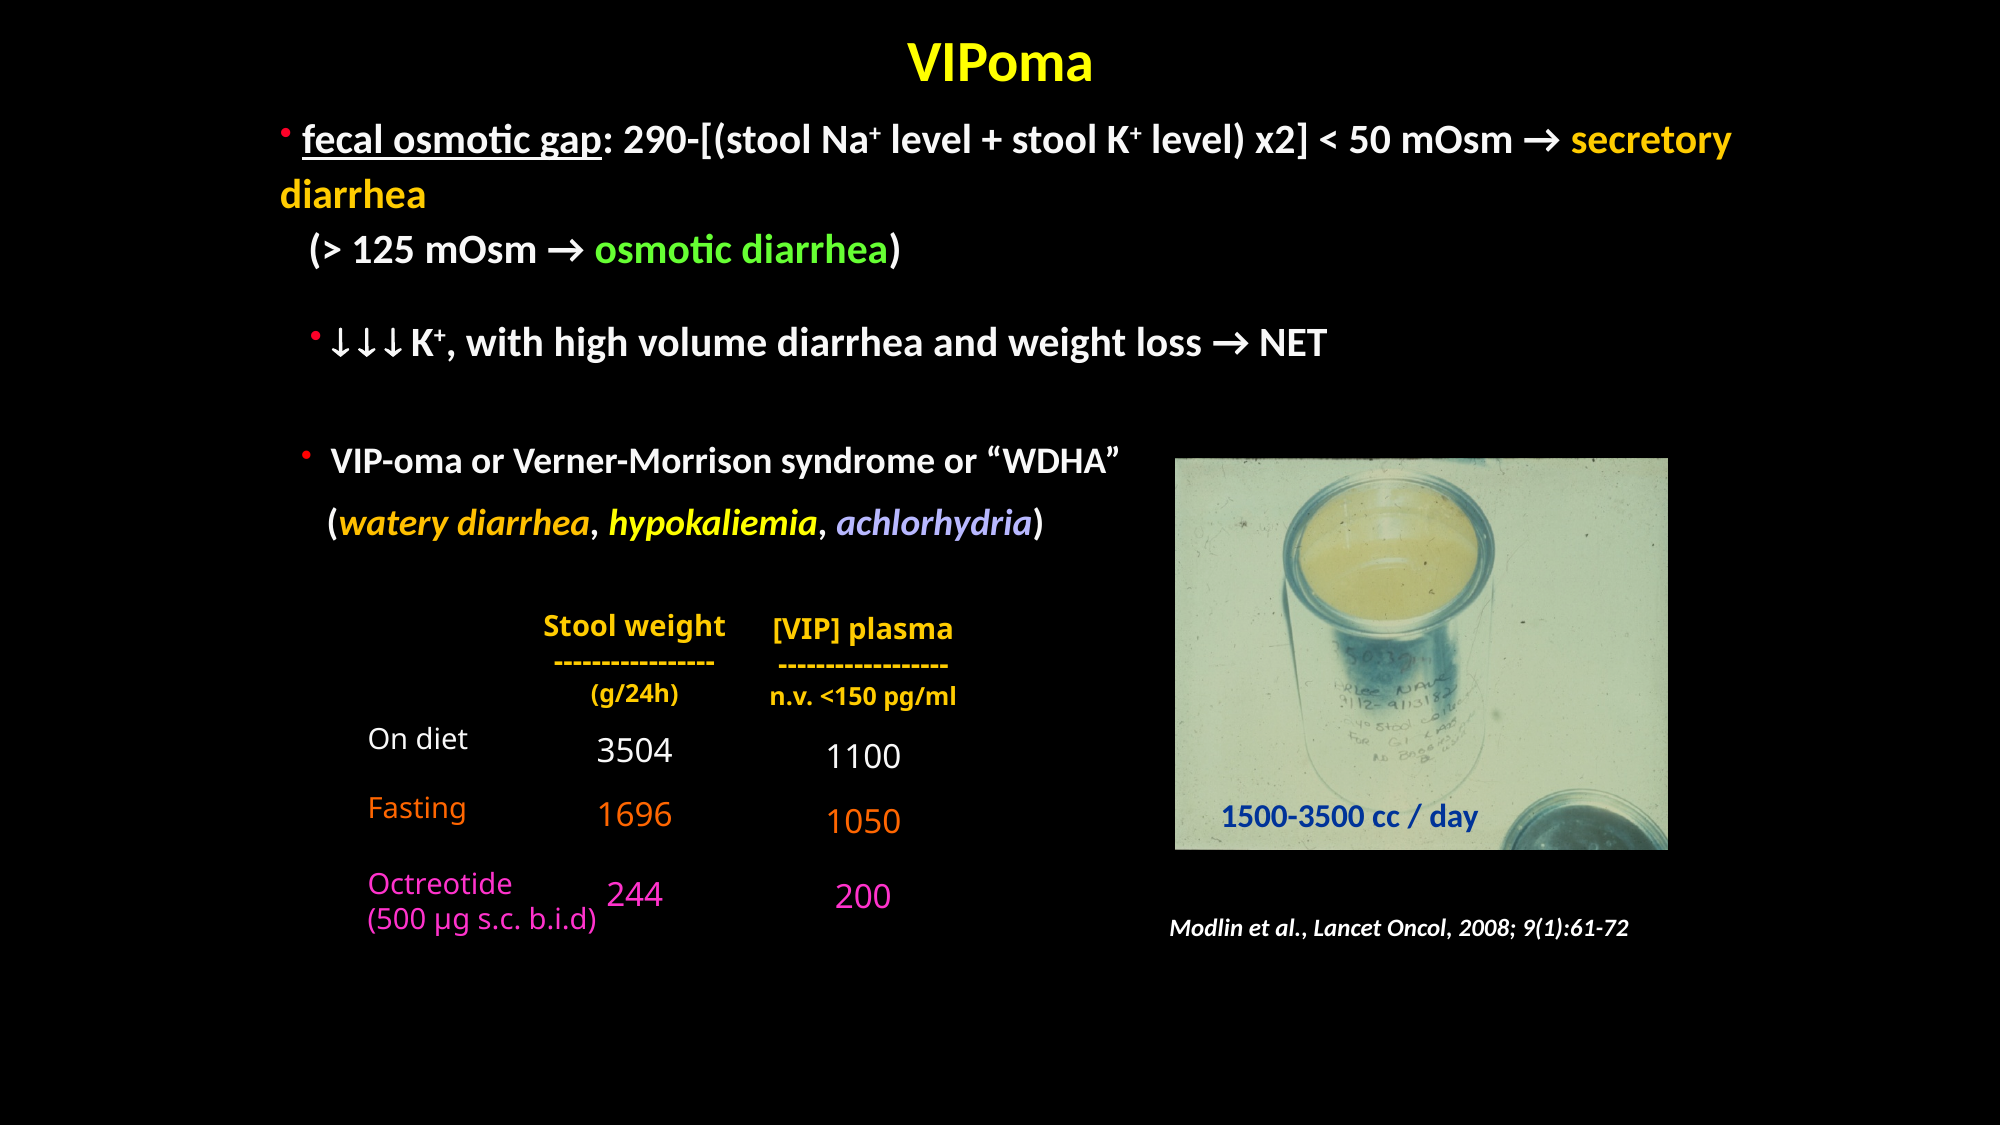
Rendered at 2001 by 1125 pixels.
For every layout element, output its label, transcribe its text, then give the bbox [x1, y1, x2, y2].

text_box VIPoma [275, 0, 1727, 99]
text_box fecal osmotic gap: 290-[(stool Na+ level + stool K+ level) x2] < 50 mOsm → secretory diarrhea (> 125 mOsm → osmotic diarrhea) [265, 99, 1789, 280]
text_box    K+, with high volume diarrhea and weight loss → NET [295, 307, 1343, 372]
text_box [285, 419, 1668, 976]
